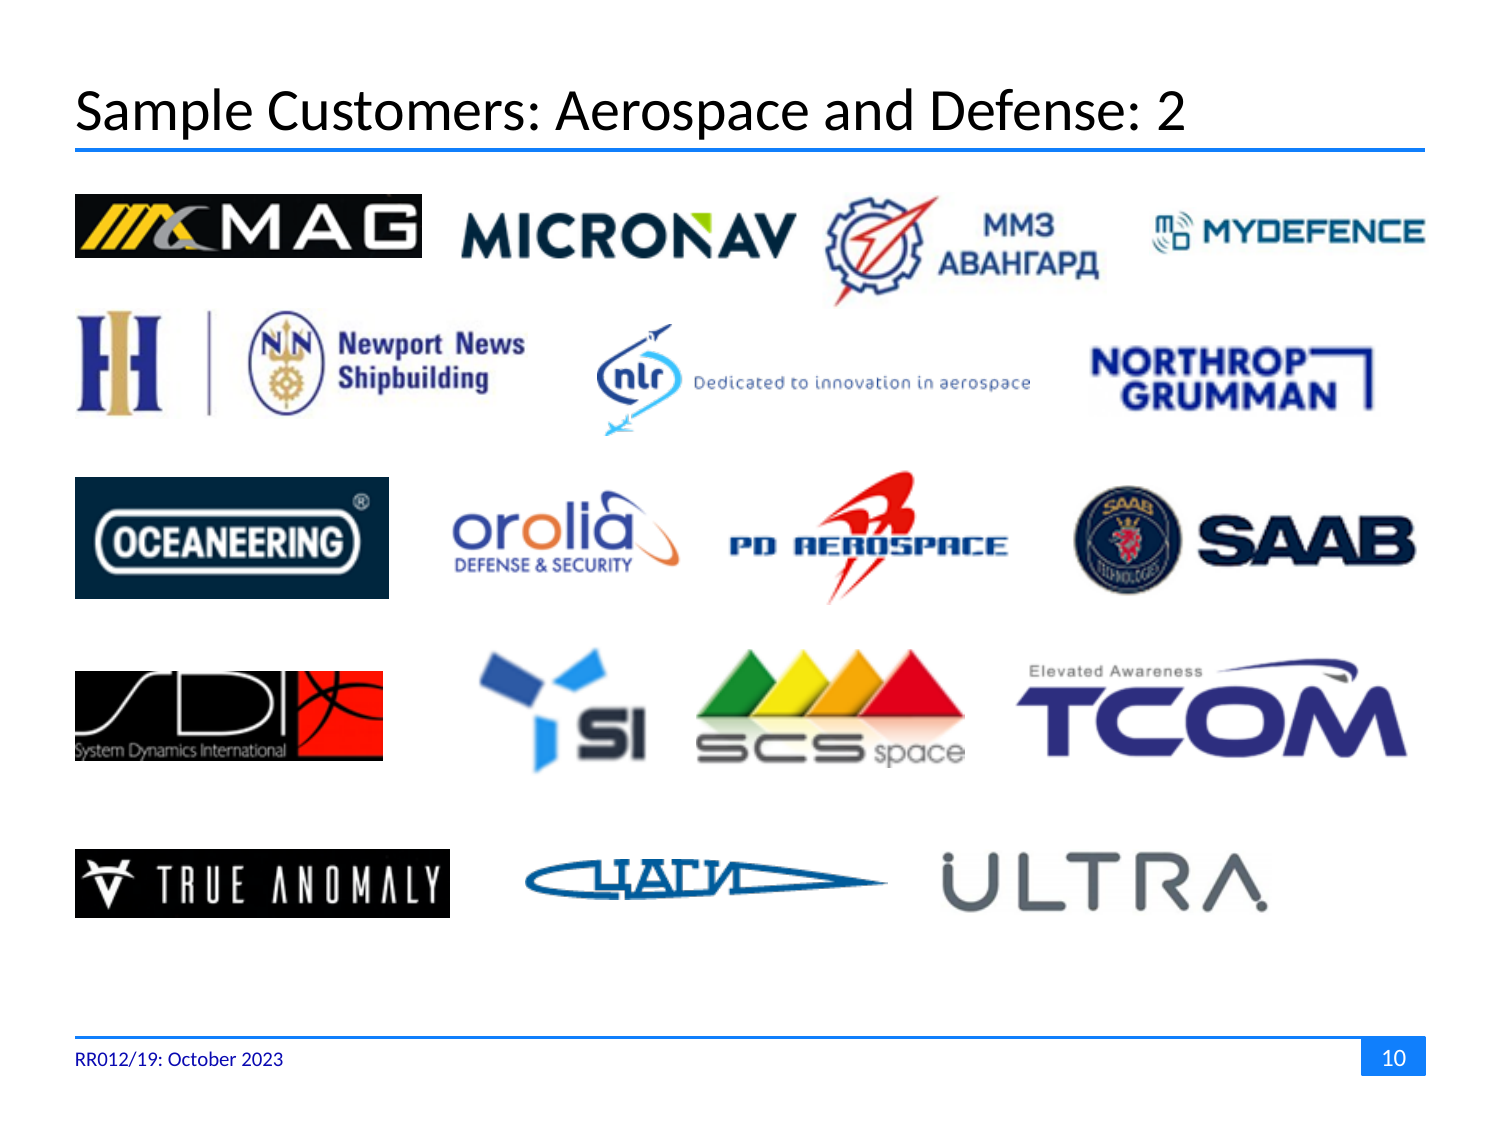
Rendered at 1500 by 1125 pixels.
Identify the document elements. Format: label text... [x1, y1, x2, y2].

picture [74, 308, 528, 419]
picture [74, 670, 383, 761]
title Sample Customers: Aerospace and Defense: 2 [75, 62, 1425, 150]
picture [1149, 207, 1429, 256]
picture [74, 849, 451, 918]
picture [1072, 485, 1419, 599]
picture [449, 487, 682, 576]
picture [457, 209, 801, 262]
picture [74, 194, 423, 258]
picture [695, 649, 965, 768]
picture [1088, 344, 1381, 417]
picture [597, 324, 1030, 437]
picture [476, 644, 655, 776]
picture [822, 191, 1107, 309]
picture [524, 859, 888, 901]
picture [724, 466, 1015, 605]
picture [1014, 656, 1411, 761]
picture [940, 849, 1272, 916]
picture [74, 477, 389, 599]
